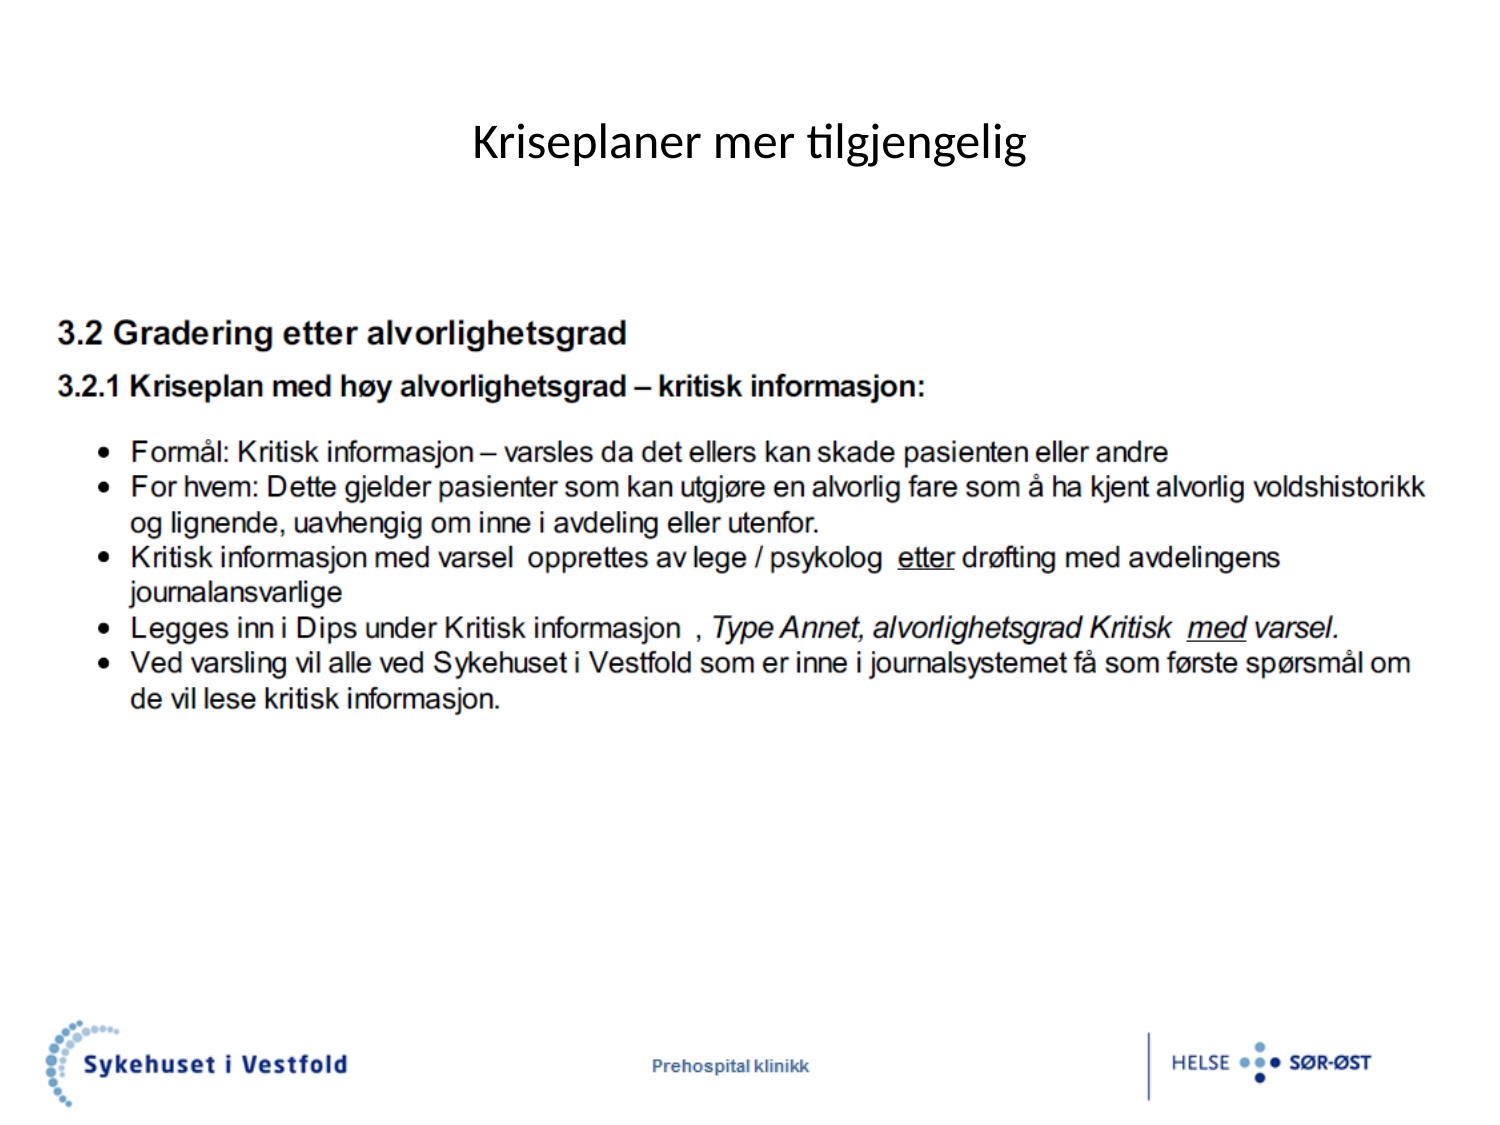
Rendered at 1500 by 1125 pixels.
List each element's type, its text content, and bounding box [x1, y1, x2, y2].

picture [608, 1042, 852, 1095]
title Kriseplaner mer tilgjengelig [75, 45, 1425, 233]
picture [1128, 1012, 1405, 1119]
picture [41, 302, 1465, 730]
picture [41, 1012, 415, 1125]
